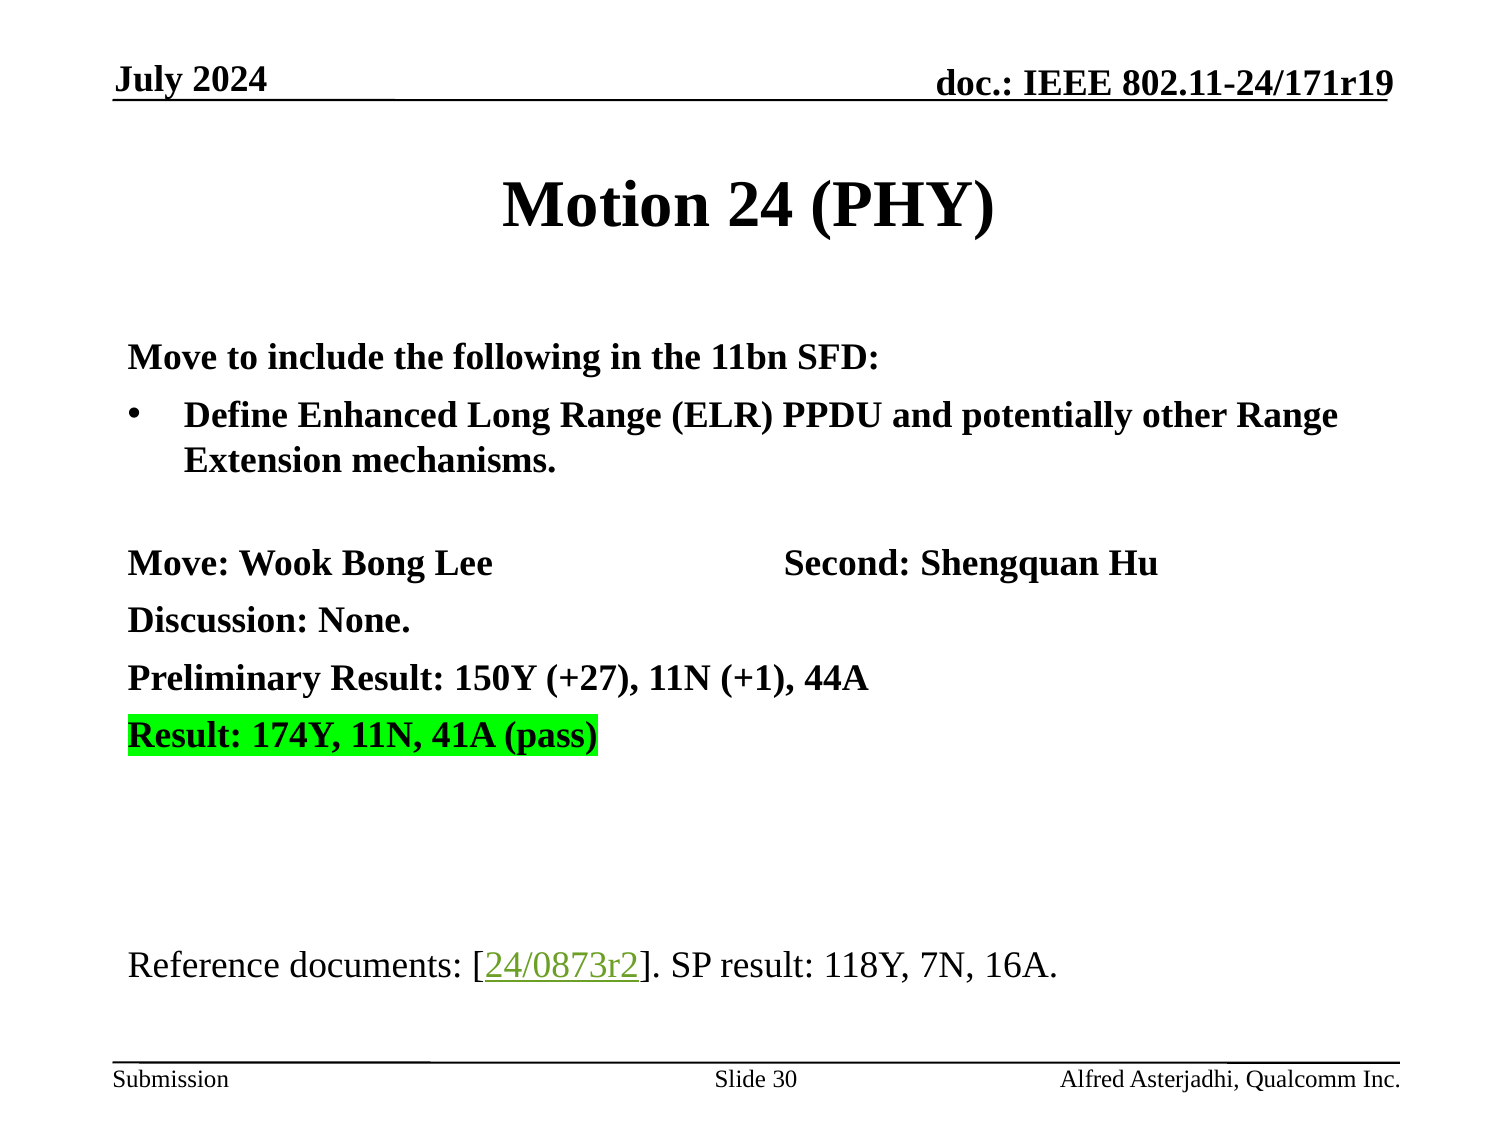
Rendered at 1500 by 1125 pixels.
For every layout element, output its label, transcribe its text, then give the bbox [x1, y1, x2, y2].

footer Alfred Asterjadhi, Qualcomm Inc. [878, 1061, 1402, 1093]
list Move to include the following in the 11bn SFD: Define Enhanced Long Range (ELR) PPDU and potentially other Range Extension mechanisms. Move: Wook Bong Lee Second: Shengquan Hu Discussion: None. Preliminary Result: 150Y (+27), 11N (+1), 44A Result: 174Y, 11N, 41A (pass) Reference documents: [24/0873r2]. SP result: 118Y, 7N, 16A. [112, 324, 1388, 1000]
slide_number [114, 54, 423, 100]
slide_number Slide 30 [712, 1061, 800, 1123]
title Motion 24 (PHY) [112, 112, 1388, 288]
